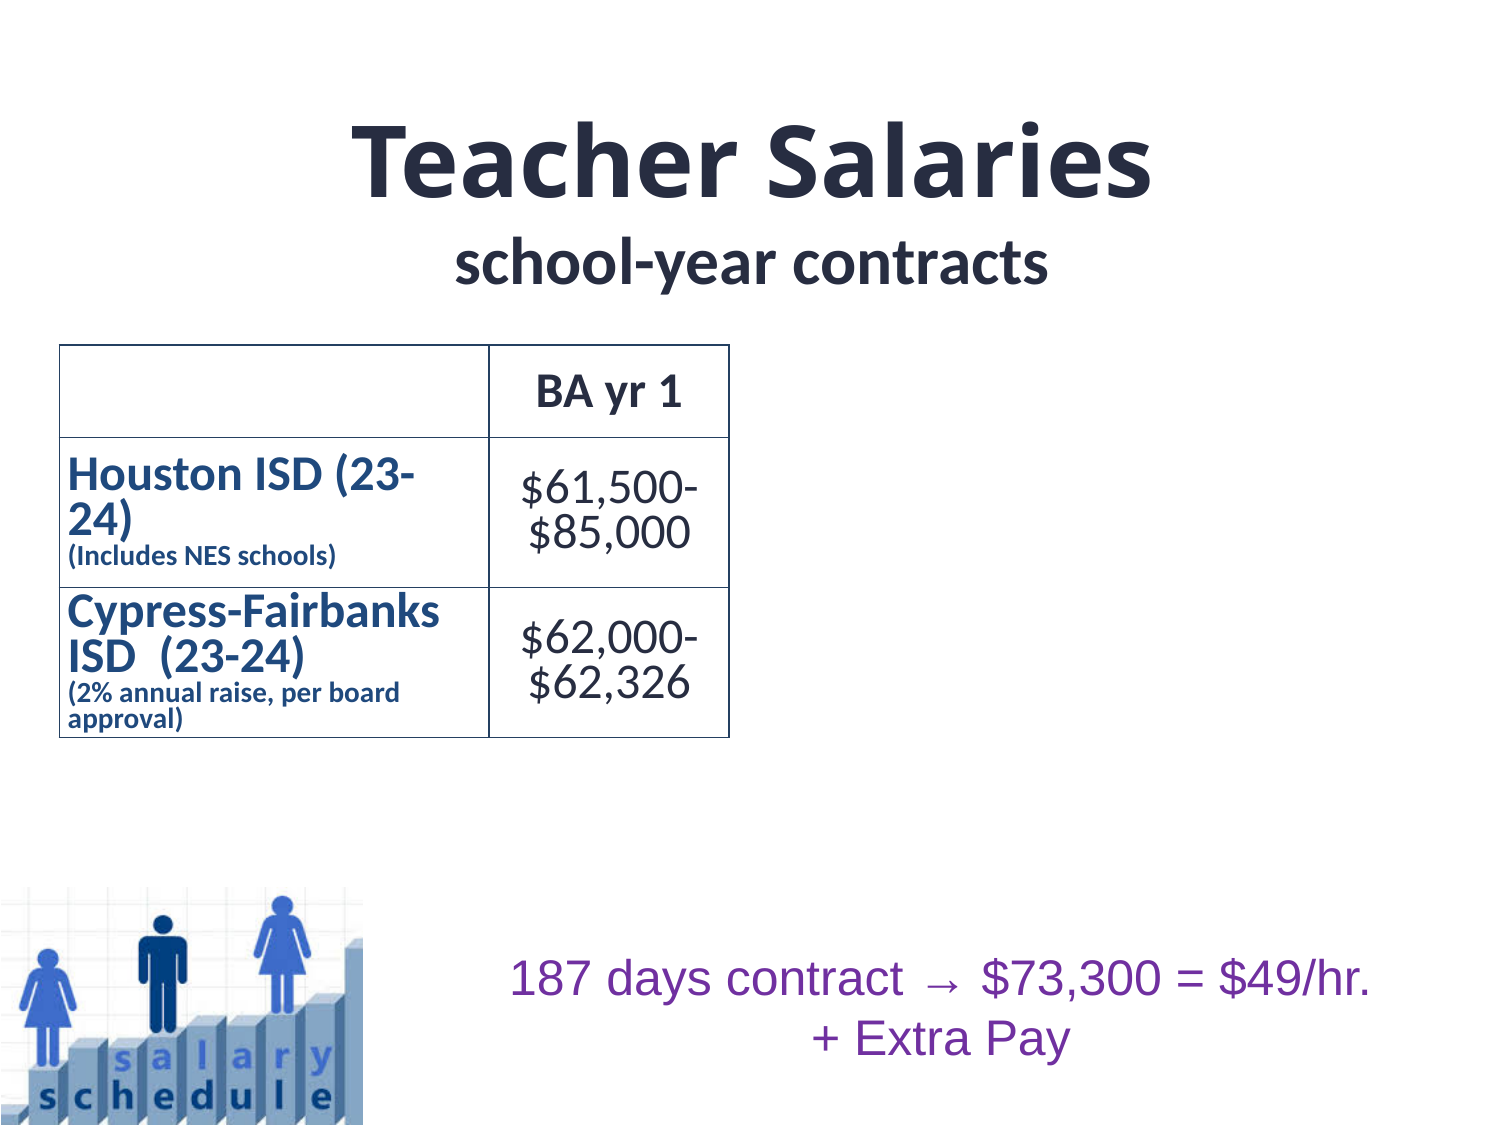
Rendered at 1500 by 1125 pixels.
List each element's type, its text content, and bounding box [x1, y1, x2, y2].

table_header [60, 346, 488, 437]
table_cell Houston ISD (23-24) (Includes NES schools) [60, 438, 488, 587]
picture [1, 887, 363, 1125]
table_cell Cypress-Fairbanks ISD (23-24) (2% annual raise, per board approval) [60, 588, 488, 737]
text_box 187 days contract → $73,300 = $49/hr. + Extra Pay [432, 938, 1450, 1125]
table_header BA yr 1 [490, 346, 728, 437]
table_cell $61,500-$85,000 [490, 438, 728, 587]
table_cell $62,000-$62,326 [490, 588, 728, 737]
title Teacher Salaries school-year contracts [1, 73, 1500, 324]
